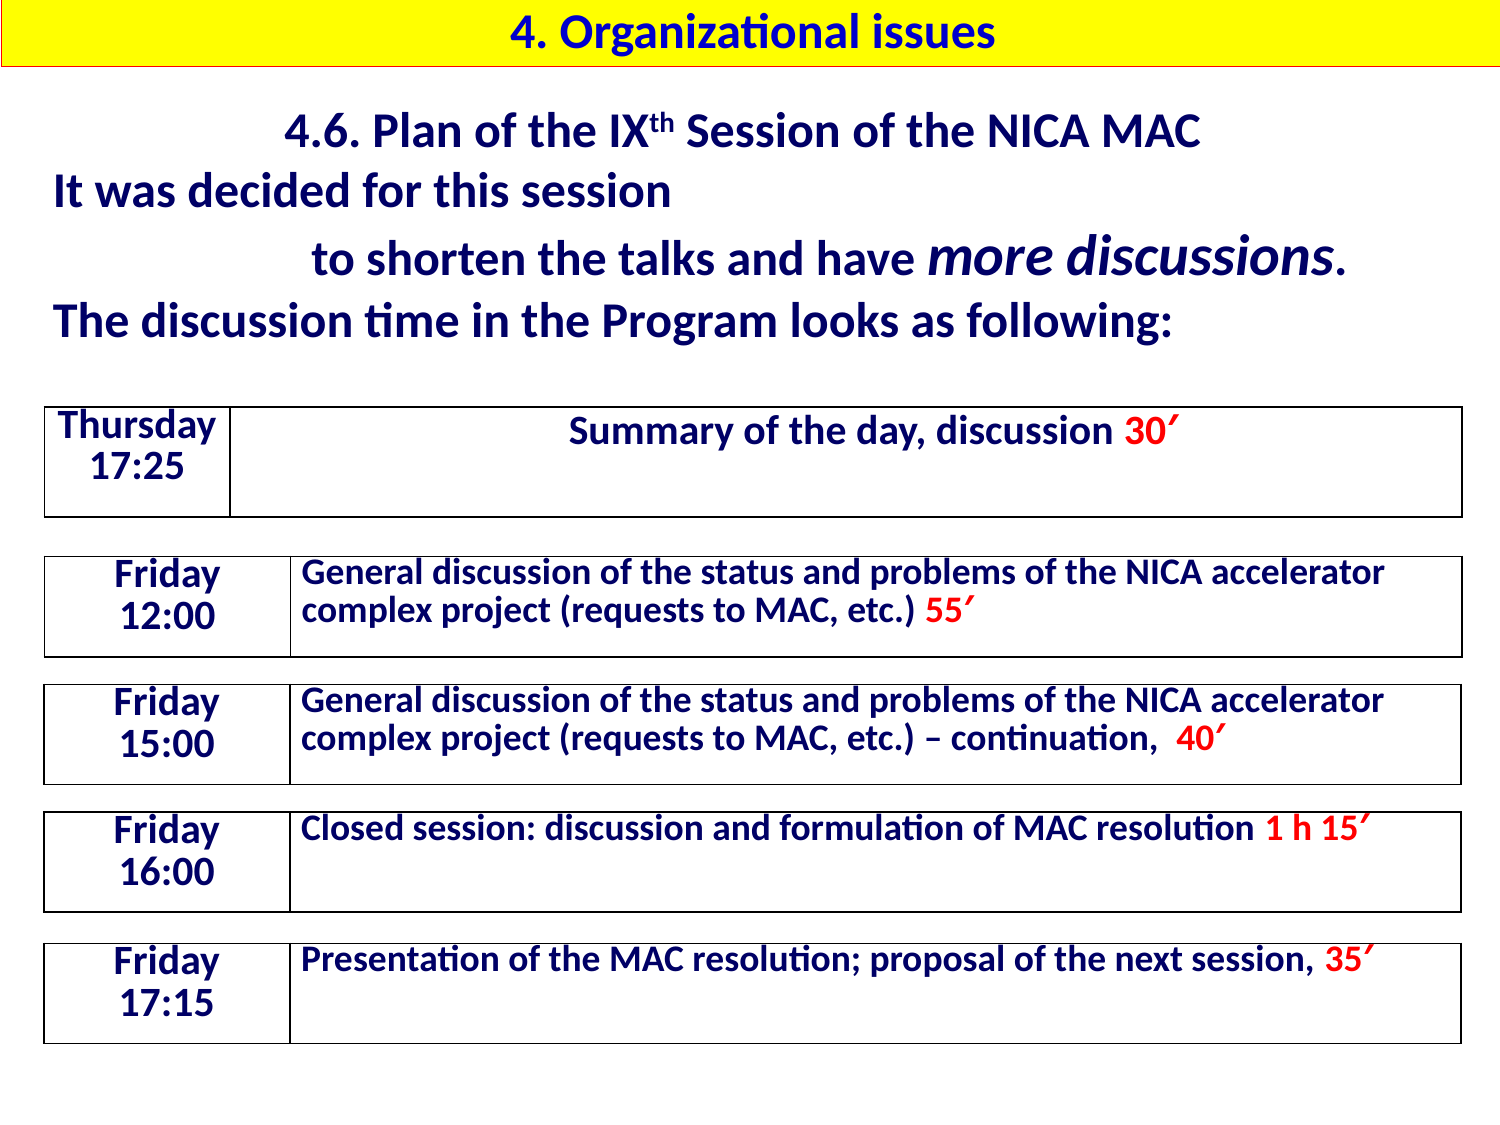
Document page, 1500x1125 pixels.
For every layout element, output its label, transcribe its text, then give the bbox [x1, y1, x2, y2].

table_header Summary of the day, discussion 30′ [231, 408, 1461, 516]
table_header Friday 16:00 [45, 813, 289, 911]
table_header Friday 15:00 [45, 685, 289, 784]
text_box 4. Organizational issues [1, 0, 1500, 67]
table_header Friday 17:15 [45, 944, 289, 1043]
table_header General discussion of the status and problems of the NICA accelerator complex project (requests to MAC, etc.) 55′ [291, 557, 1461, 656]
table_header Closed session: discussion and formulation of MAC resolution 1 h 15′ [291, 813, 1460, 911]
table_header General discussion of the status and problems of the NICA accelerator complex project (requests to MAC, etc.) – continuation, 40′ [291, 685, 1460, 784]
text_box 4.6. Plan of the IXth Session of the NICA MAC It was decided for this session to shorten the talks and have more discussions. The discussion time in the Program looks as following: [0, 90, 1500, 355]
table_header Friday 12:00 [45, 557, 290, 656]
table_header Presentation of the MAC resolution; proposal of the next session, 35′ [291, 944, 1460, 1043]
table_header Thursday 17:25 [45, 408, 229, 516]
